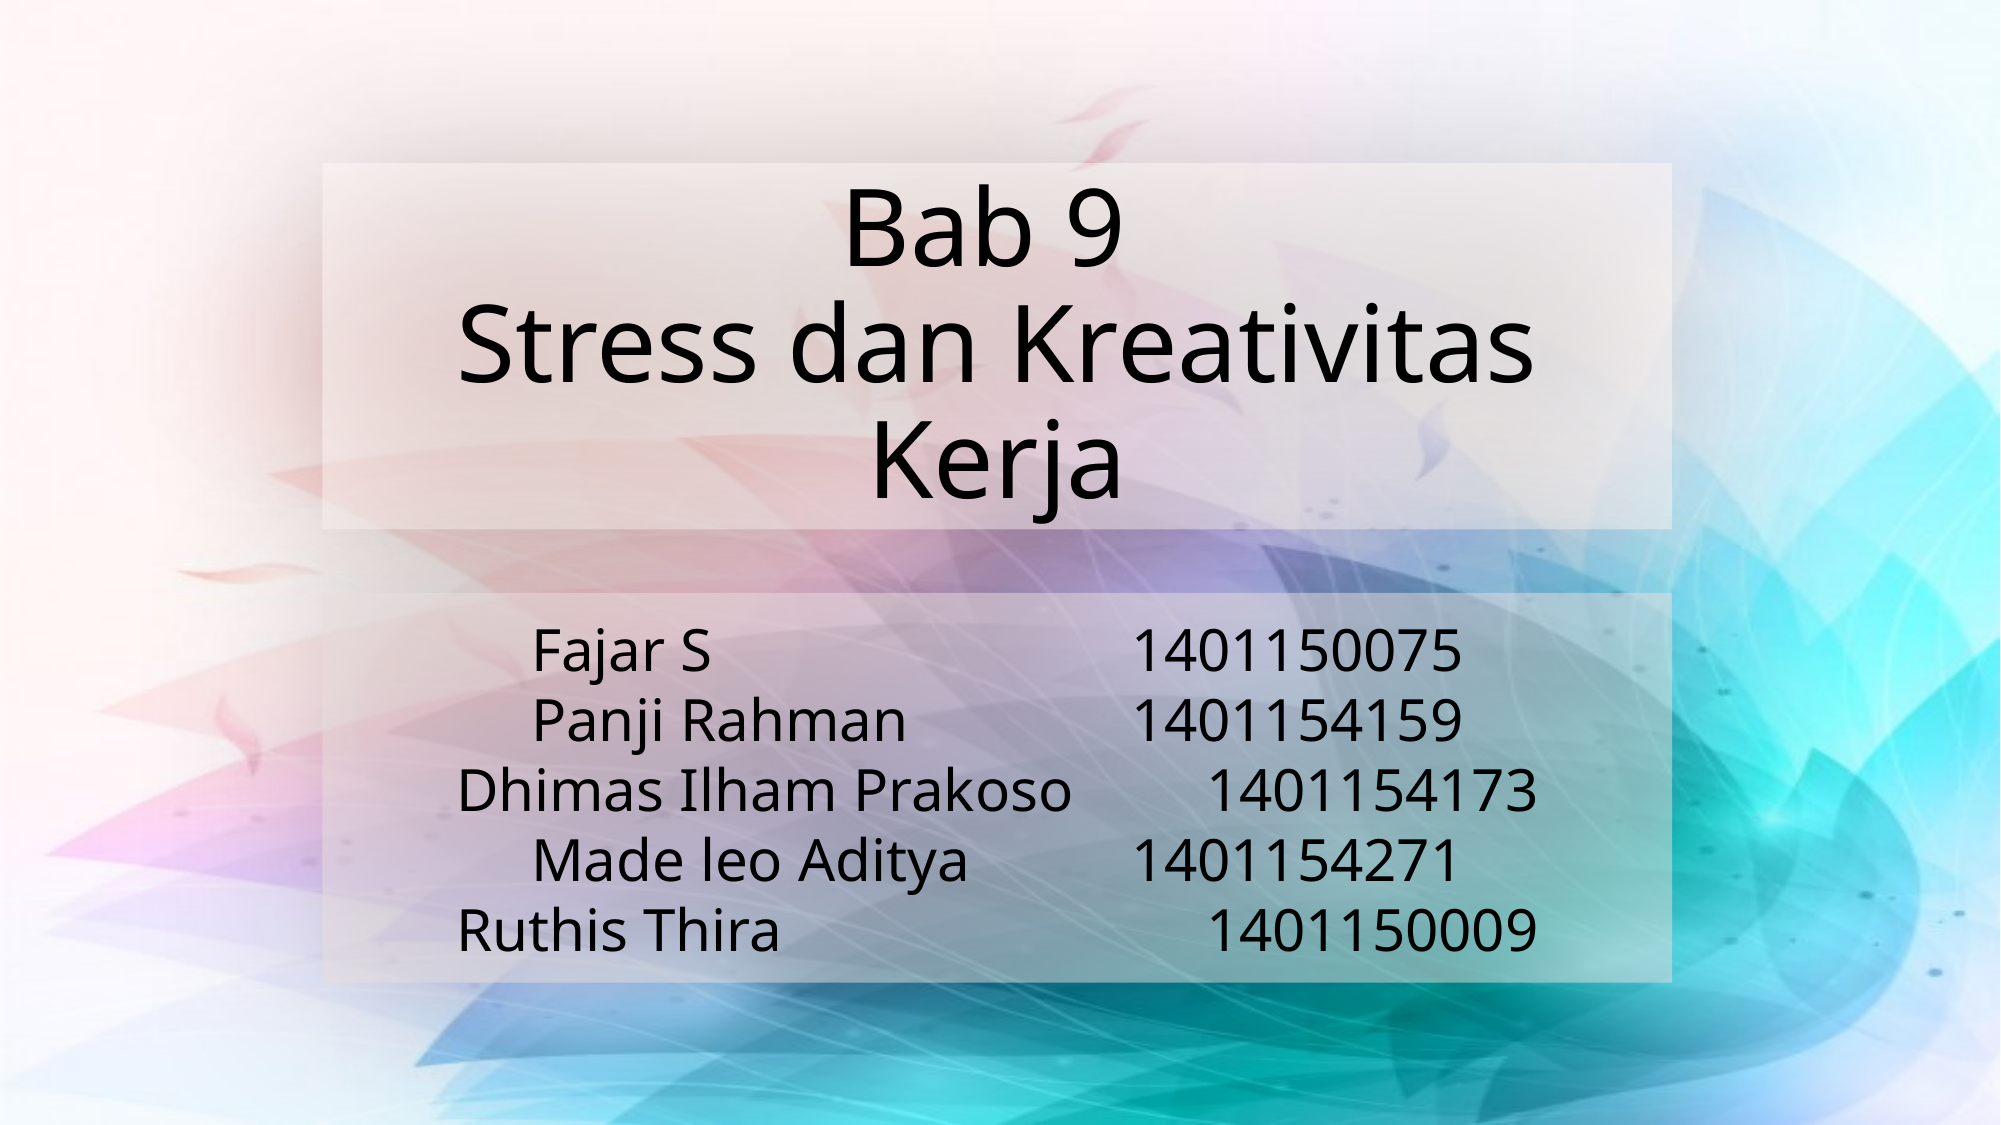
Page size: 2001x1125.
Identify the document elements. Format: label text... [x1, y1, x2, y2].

text_box Fajar S 1401150075 Panji Rahman 1401154159 Dhimas Ilham Prakoso 1401154173 Made leo Aditya 1401154271 Ruthis Thira 1401150009 [322, 592, 1673, 983]
picture [0, 0, 2001, 1125]
text_box Bab 9 Stress dan Kreativitas Kerja [322, 163, 1673, 487]
